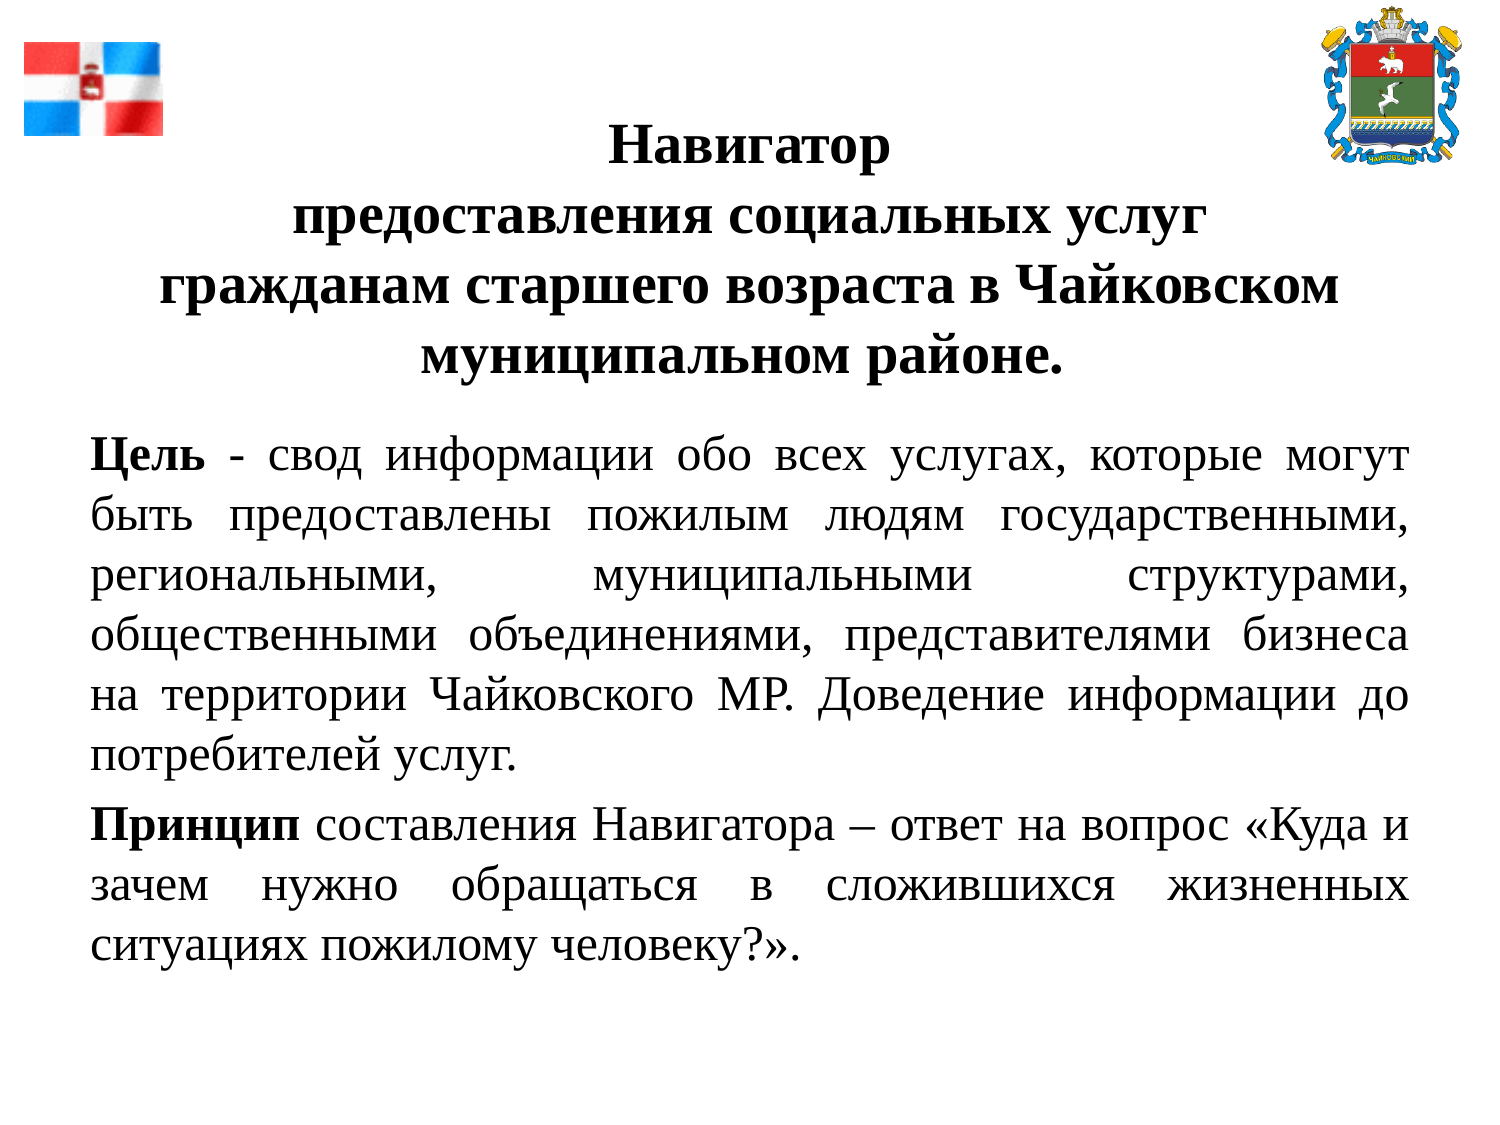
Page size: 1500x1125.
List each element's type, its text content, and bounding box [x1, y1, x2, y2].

picture [1402, 157, 1414, 161]
picture [1370, 155, 1385, 161]
title Навигатор предоставления социальных услуг гражданам старшего возраста в Чайковском муниципальном районе. [75, 42, 1425, 412]
picture [1321, 4, 1462, 165]
list Цель - свод информации обо всех услугах, которые могут быть предоставлены пожилым людям государственными, региональными, муниципальными структурами, общественными объединениями, представителями бизнеса на территории Чайковского МР. Доведение информации до потребителей услуг. Принцип составления Навигатора – ответ на вопрос «Куда и зачем нужно обращаться в сложившихся жизненных ситуациях пожилому человеку?». [75, 412, 1425, 1047]
picture [24, 42, 163, 137]
